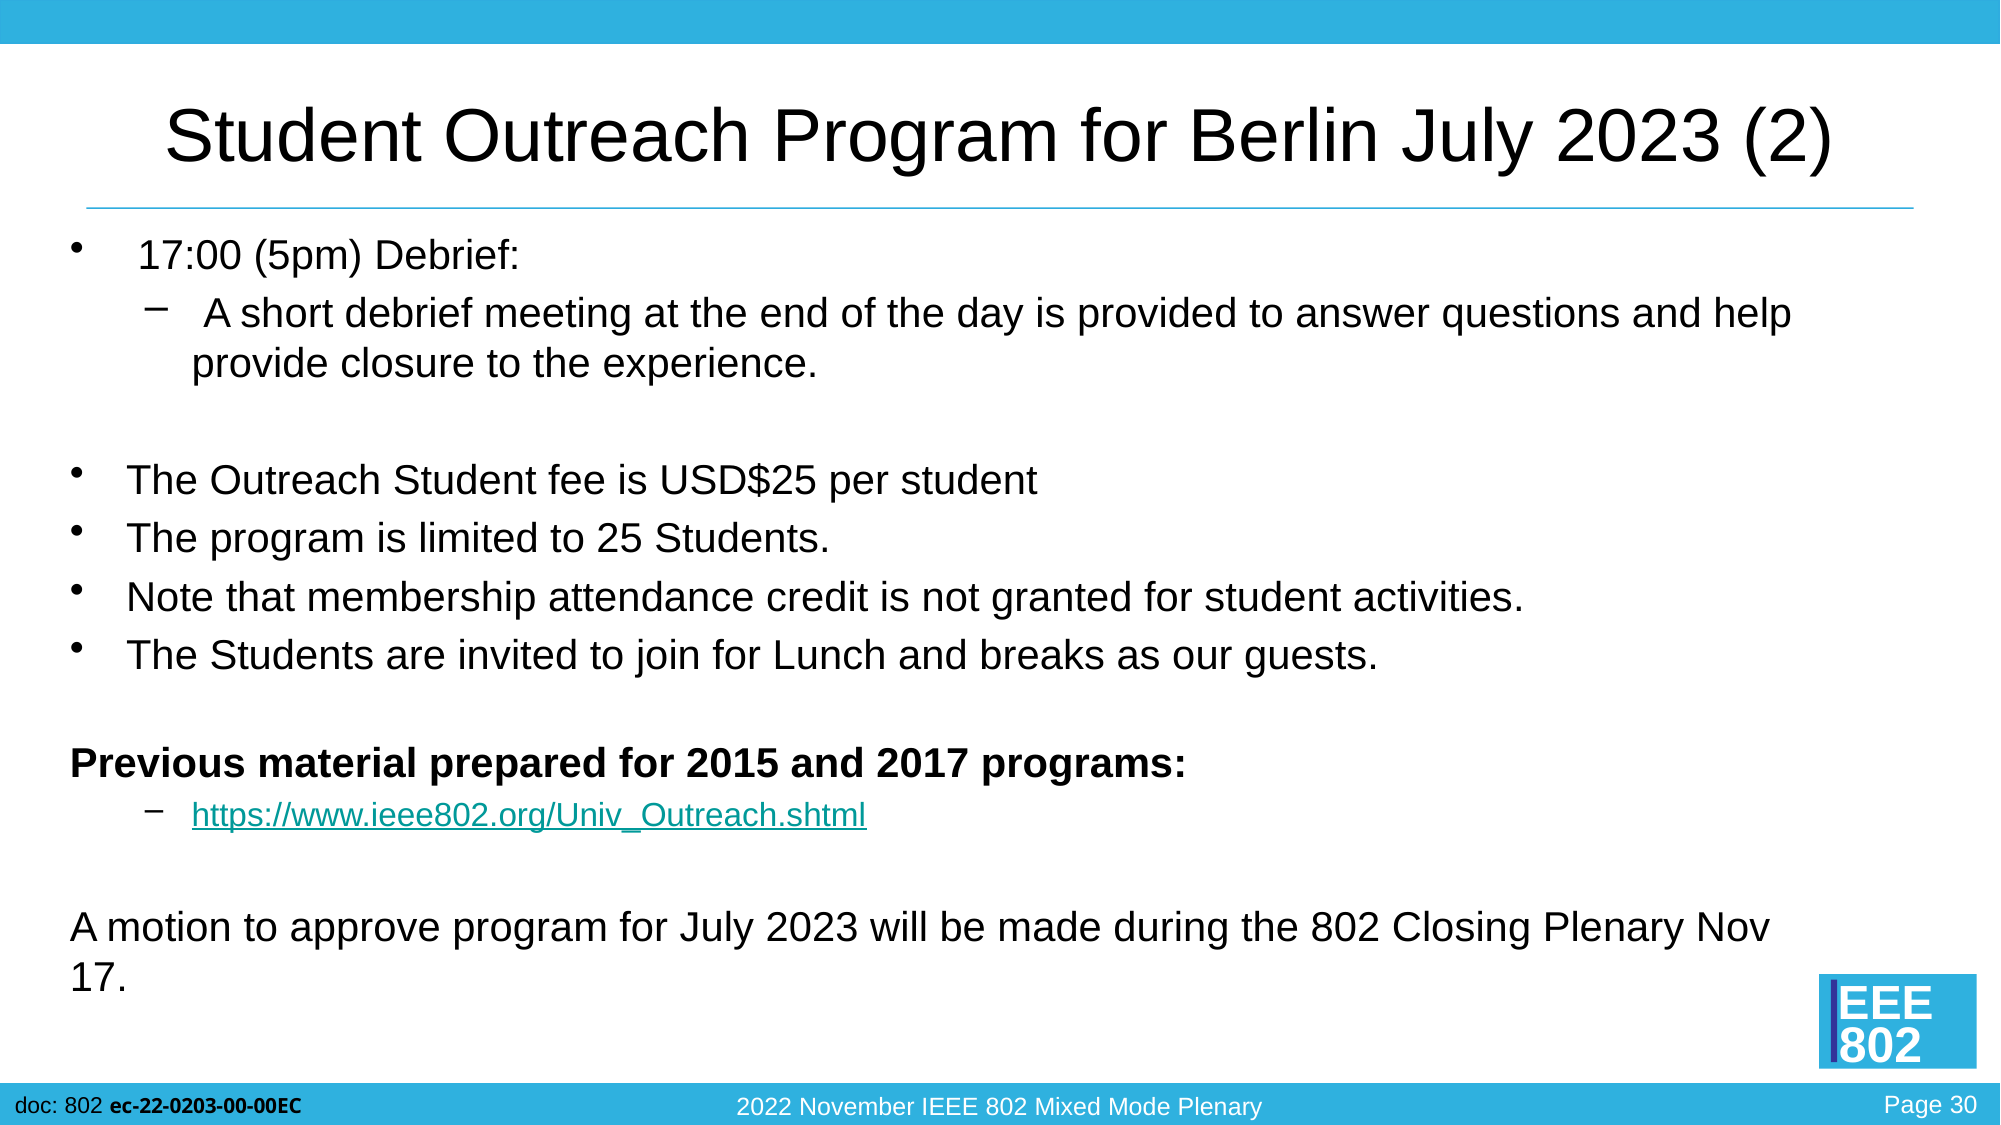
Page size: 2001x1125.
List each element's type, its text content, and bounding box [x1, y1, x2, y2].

title Student Outreach Program for Berlin July 2023 (2) [99, 66, 1900, 197]
list 17:00 (5pm) Debrief: A short debrief meeting at the end of the day is provided to answer questions and help provide closure to the experience. The Outreach Student fee is USD$25 per student The program is limited to 25 Students. Note that membership attendance credit is not granted for student activities. The Students are invited to join for Lunch and breaks as our guests. Previous material prepared for 2015 and 2017 programs: https://www.ieee802.org/Univ_Outreach.shtml A motion to approve program for July 2023 will be made during the 802 Closing Plenary Nov 17. [54, 220, 1855, 1013]
